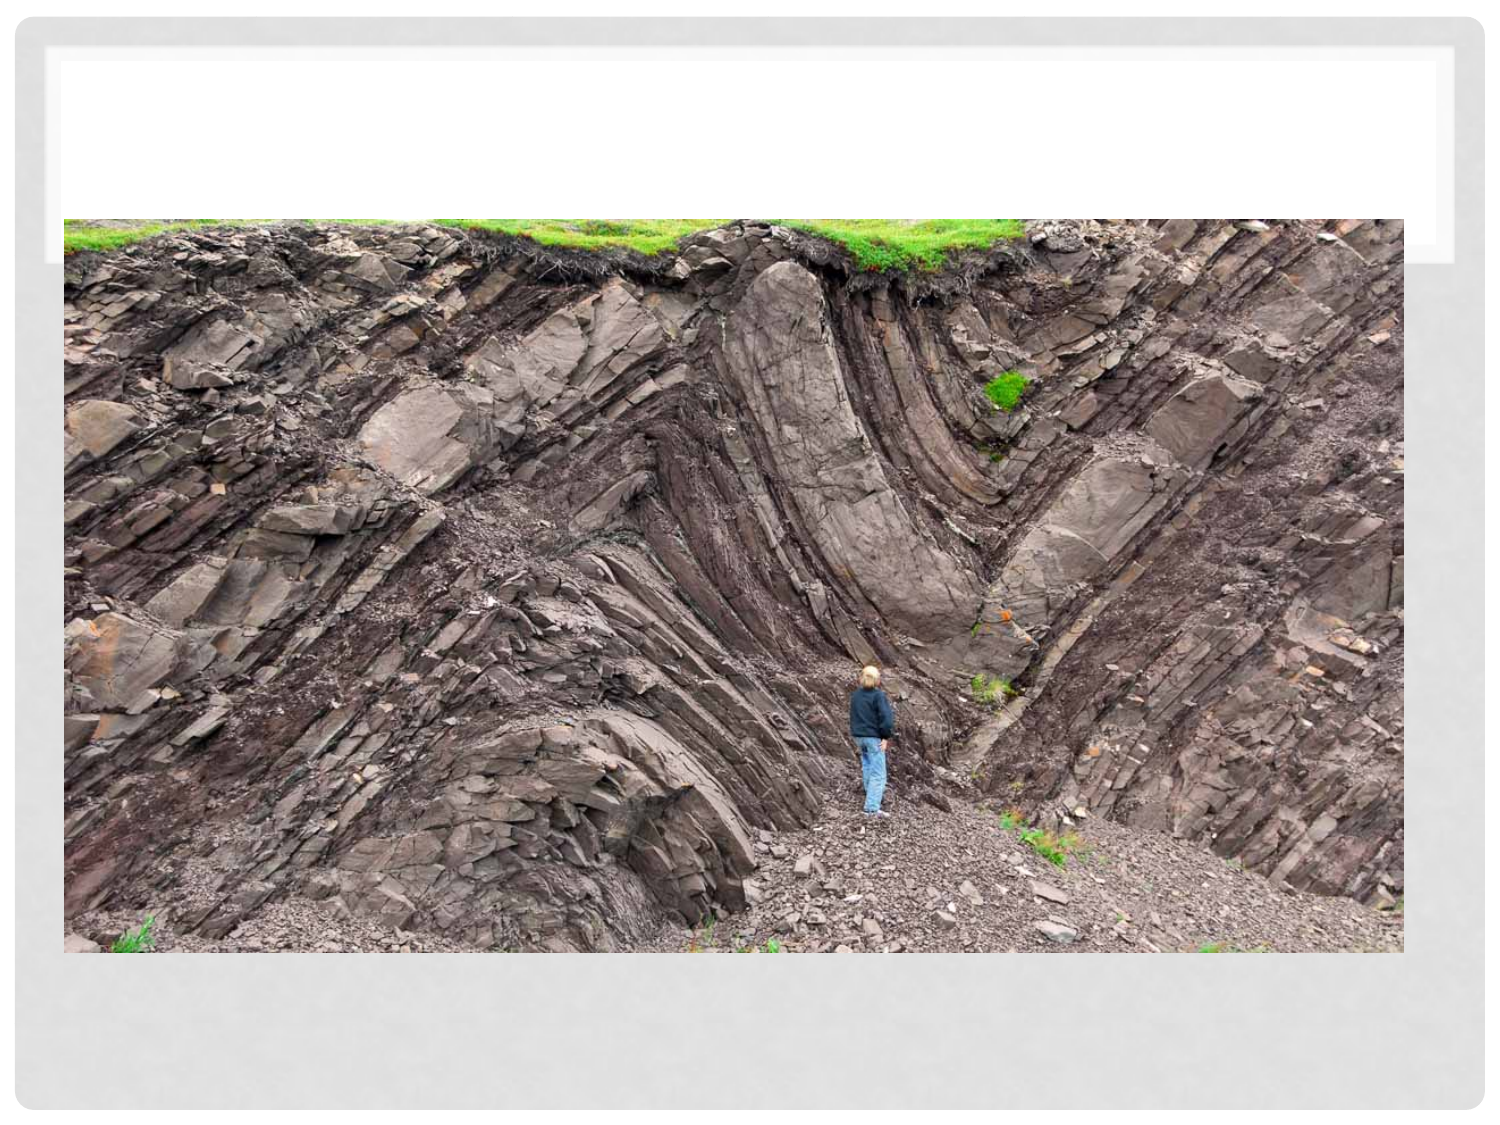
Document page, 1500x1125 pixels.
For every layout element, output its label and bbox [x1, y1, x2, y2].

picture [64, 219, 1404, 953]
